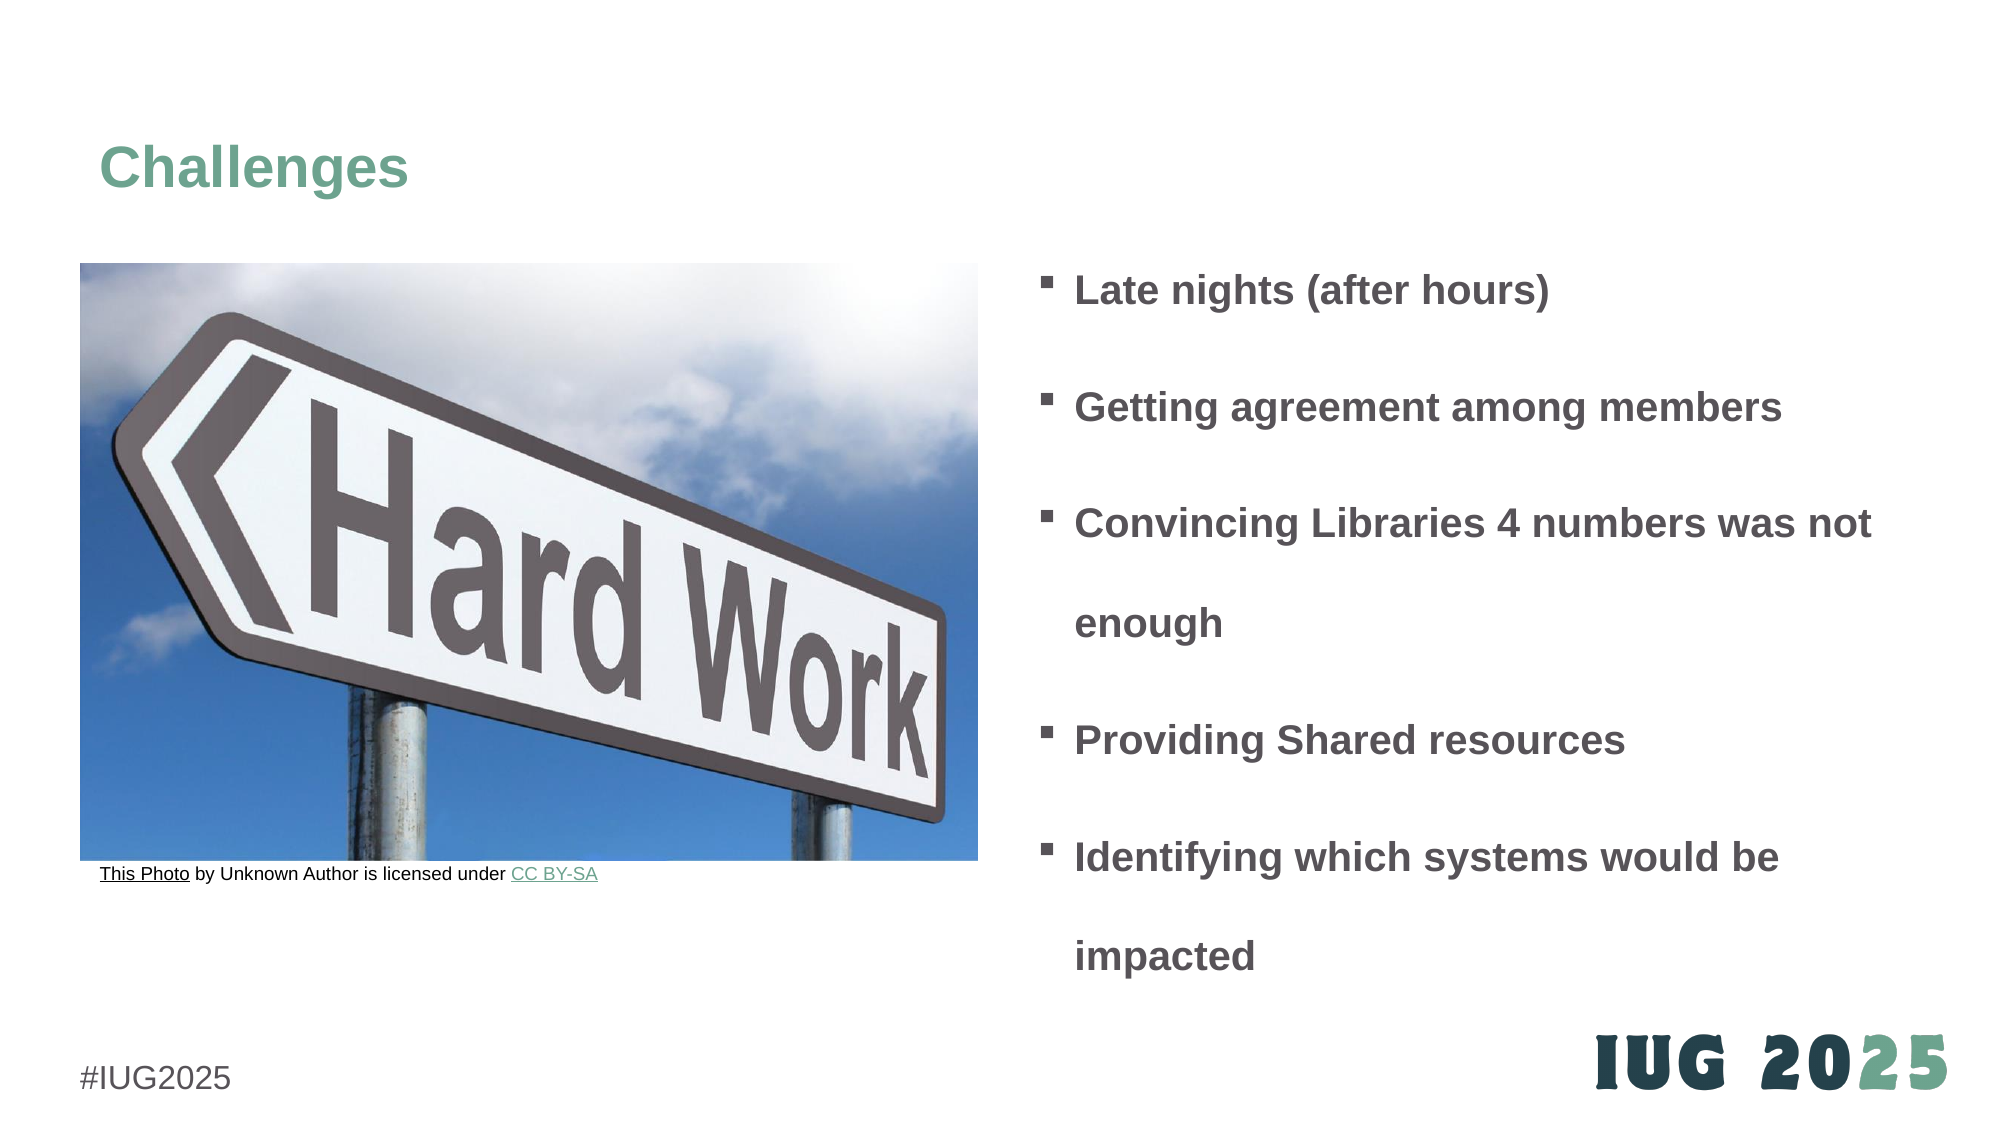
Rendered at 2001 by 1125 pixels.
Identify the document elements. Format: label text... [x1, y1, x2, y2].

list Late nights (after hours) Getting agreement among members Convincing Libraries 4 numbers was not enough Providing Shared resources Identifying which systems would be impacted [1022, 205, 1916, 995]
picture [1557, 975, 1986, 1125]
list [80, 263, 978, 861]
text_box This Photo by Unknown Author is licensed under CC BY-SA [84, 861, 978, 892]
title Challenges [84, 108, 1903, 229]
